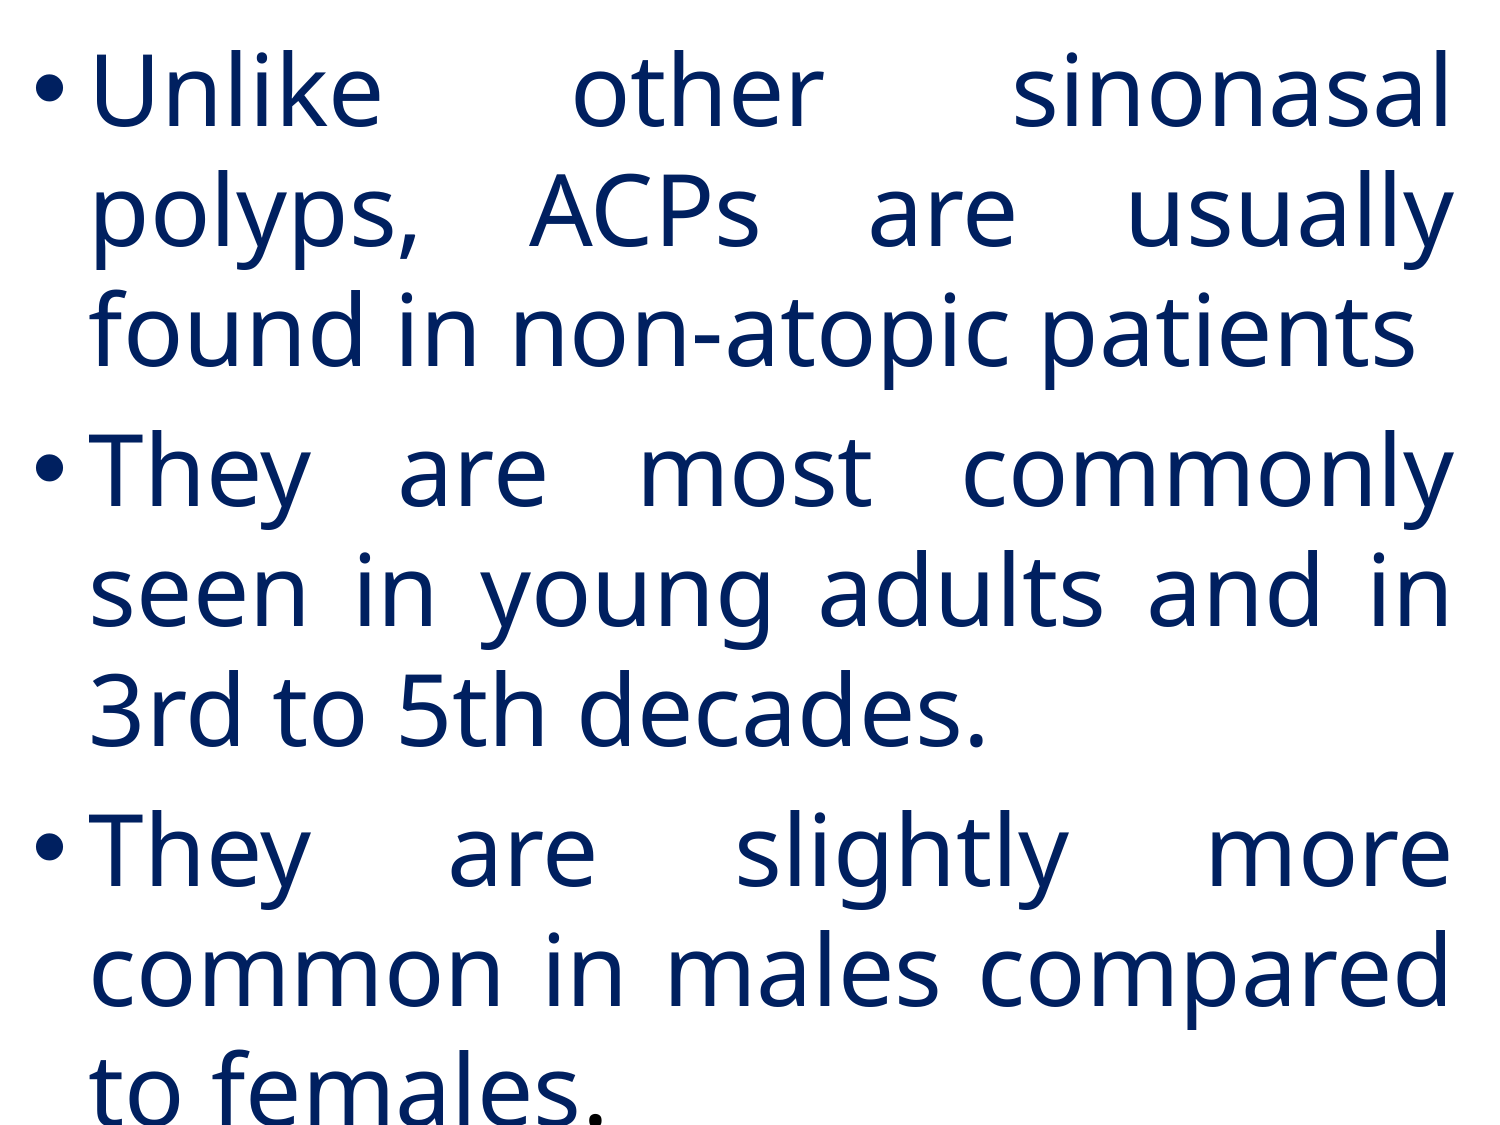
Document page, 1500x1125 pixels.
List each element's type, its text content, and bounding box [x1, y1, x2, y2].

list Unlike other sinonasal polyps, ACPs are usually found in non-atopic patients They are most commonly seen in young adults and in 3rd to 5th decades. They are slightly more common in males compared to females. [17, 19, 1471, 1106]
